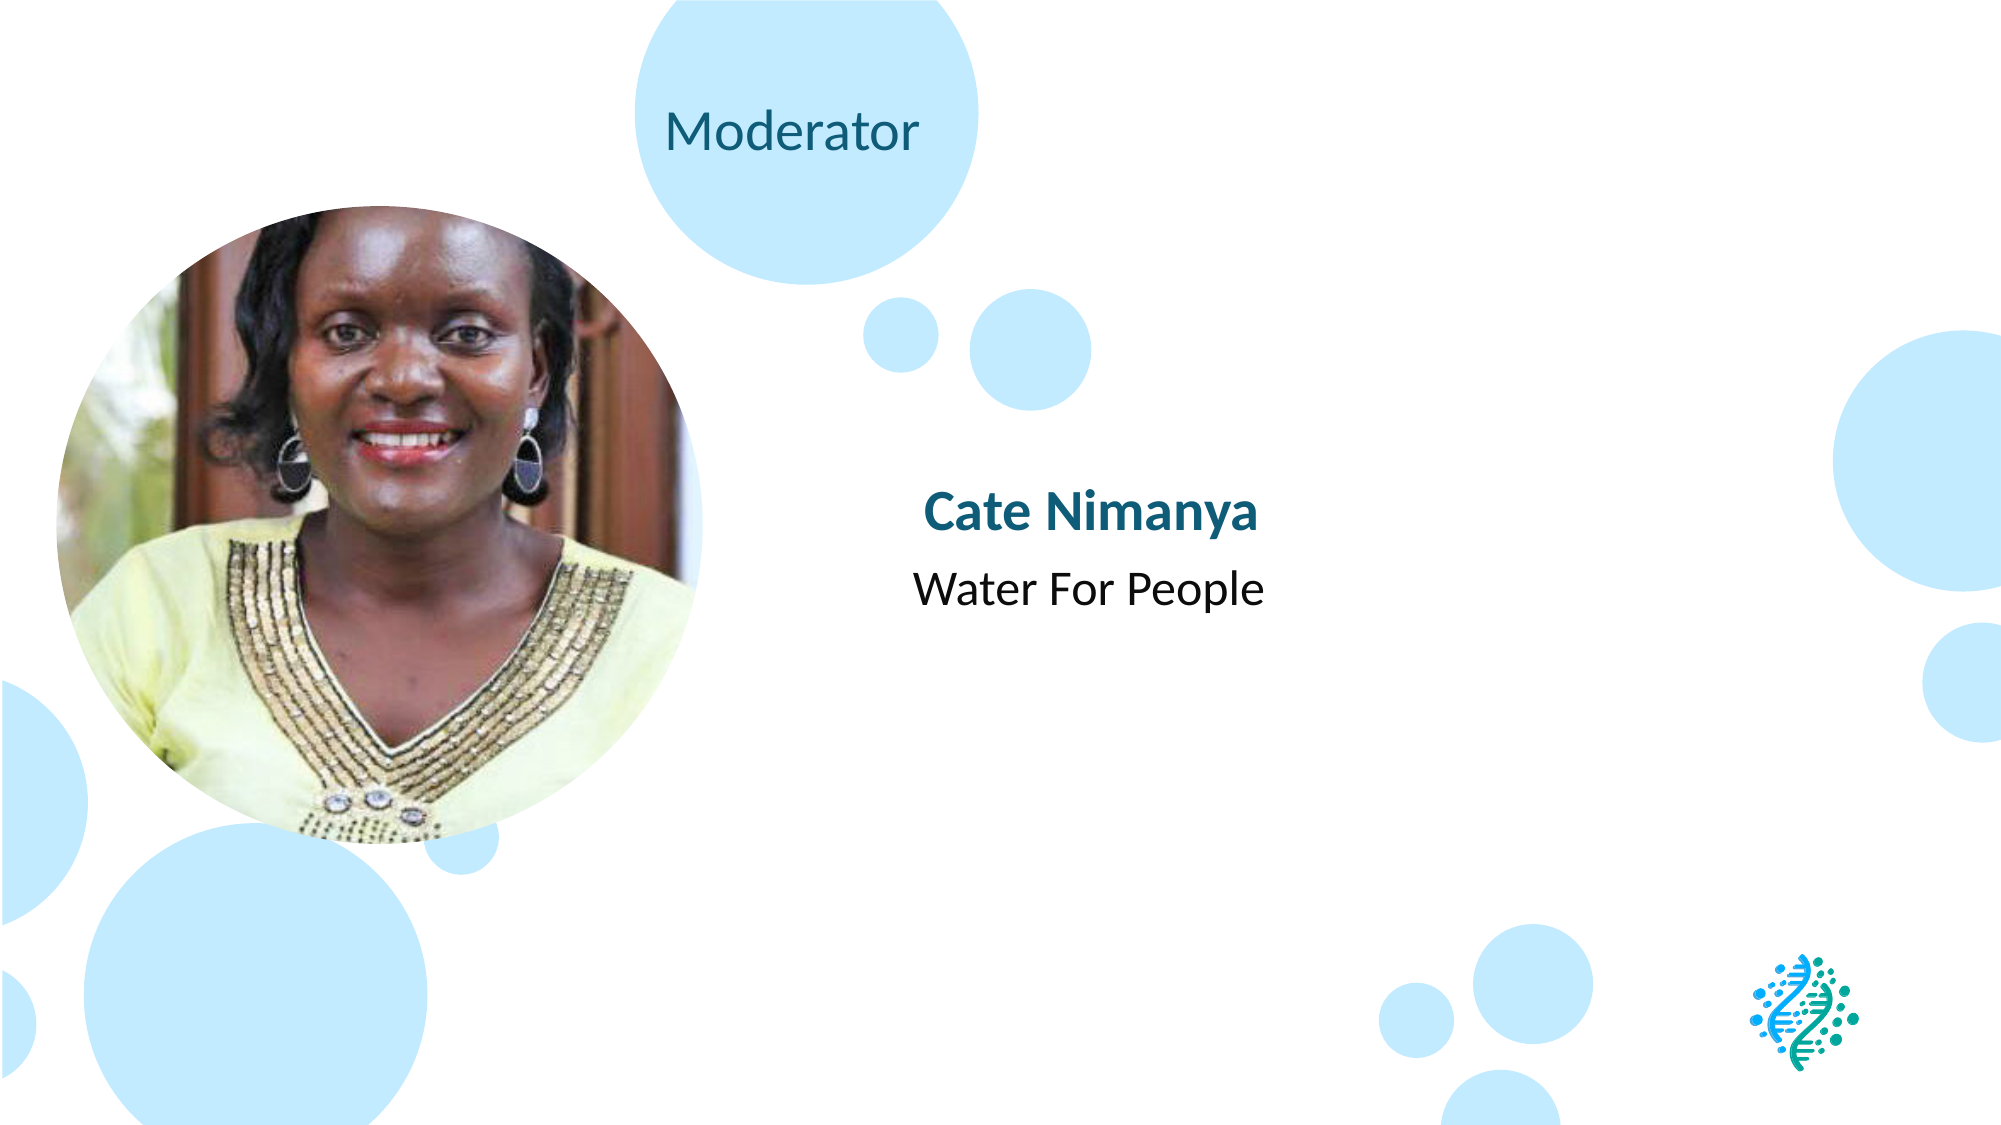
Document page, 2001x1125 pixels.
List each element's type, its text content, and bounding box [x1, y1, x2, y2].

picture [1749, 954, 1859, 1073]
list Moderator [649, 92, 1046, 235]
list Cate Nimanya Water For People [897, 460, 1588, 763]
picture [56, 206, 703, 844]
